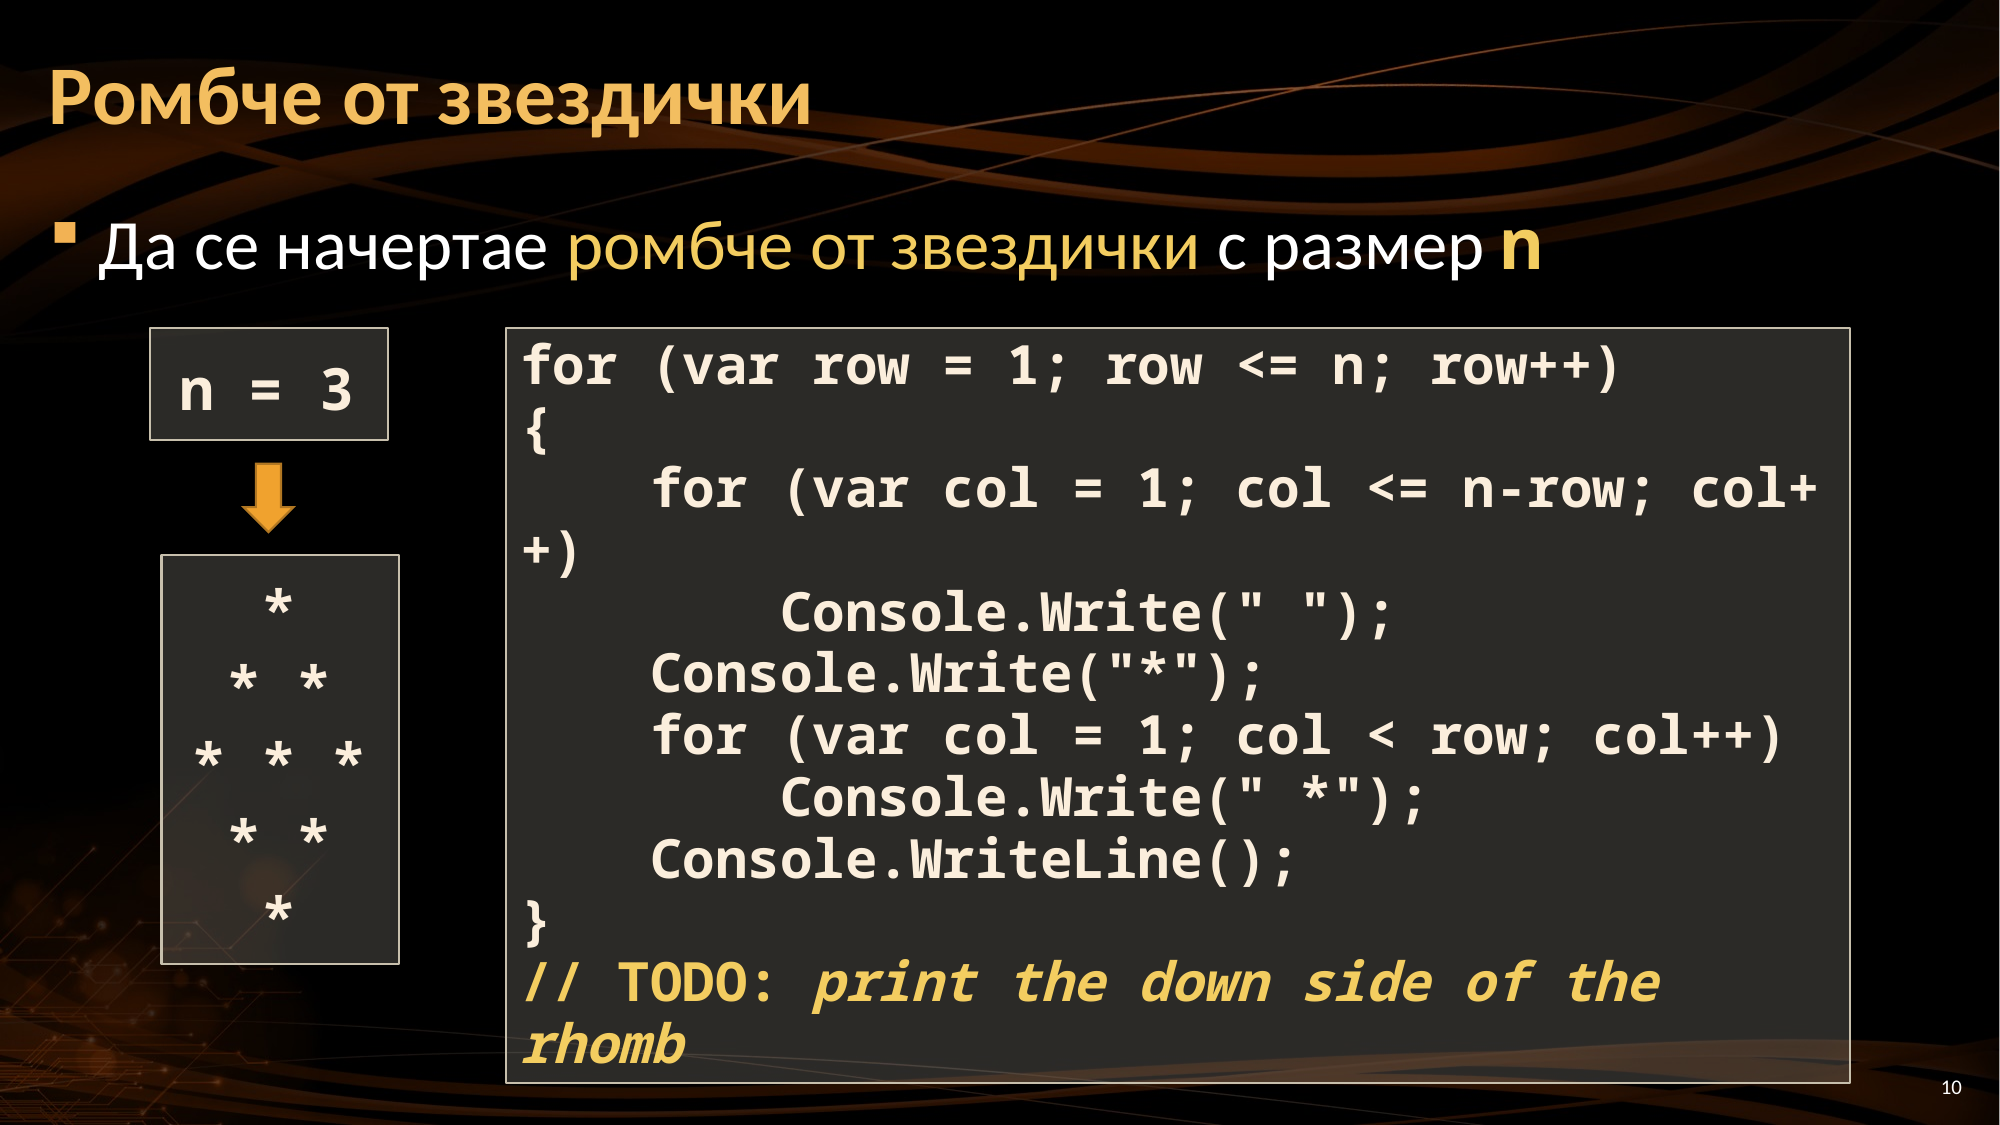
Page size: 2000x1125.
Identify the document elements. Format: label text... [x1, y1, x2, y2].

text_box [240, 462, 296, 534]
text_box * * * * * * * * * [161, 554, 400, 965]
list Да се начертае ромбче от звездички с размер n [31, 188, 1968, 1103]
text_box for (var row = 1; row <= n; row++) { for (var col = 1; col <= n-row; col++) Console.Write(" "); Console.Write("*"); for (var col = 1; col < row; col++) Console.Write(" *"); Console.WriteLine(); } // TODO: print the down side of the rhomb [505, 327, 1850, 1083]
slide_number 10 [1897, 1070, 1968, 1103]
title Ромбче от звездички [30, 6, 1968, 189]
picture [0, 0, 2000, 1125]
text_box n = 3 [149, 327, 388, 440]
